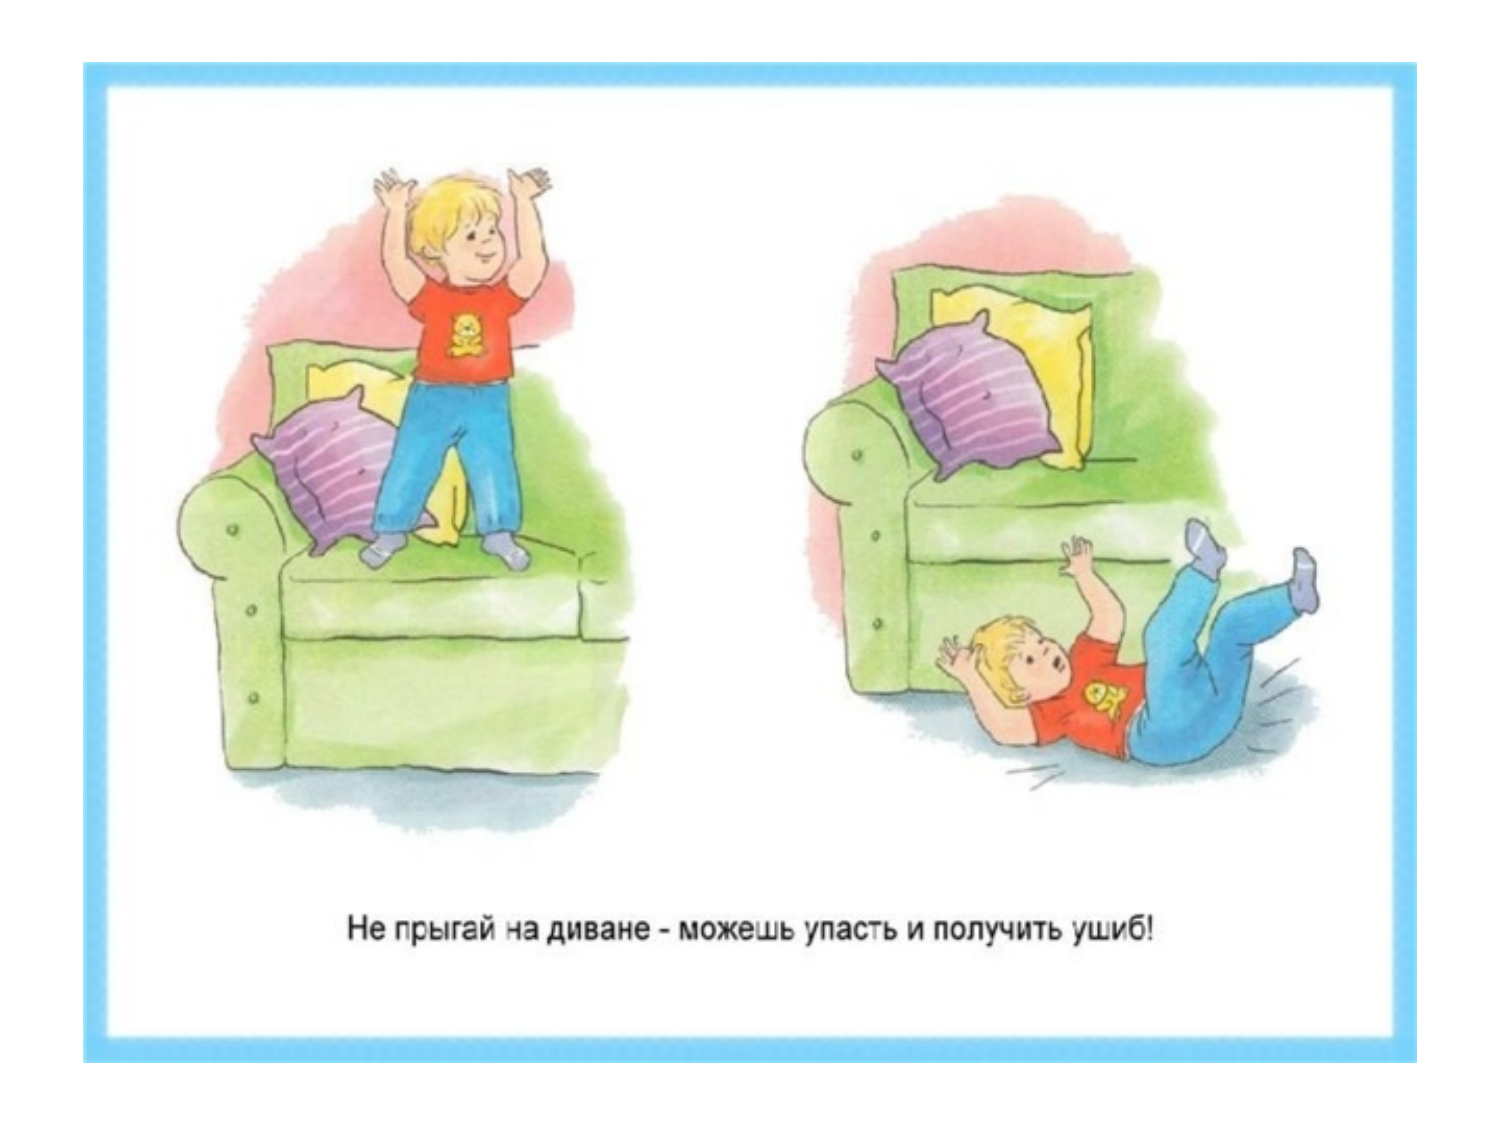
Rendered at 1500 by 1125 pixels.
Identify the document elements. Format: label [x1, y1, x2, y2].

picture [83, 62, 1417, 1063]
